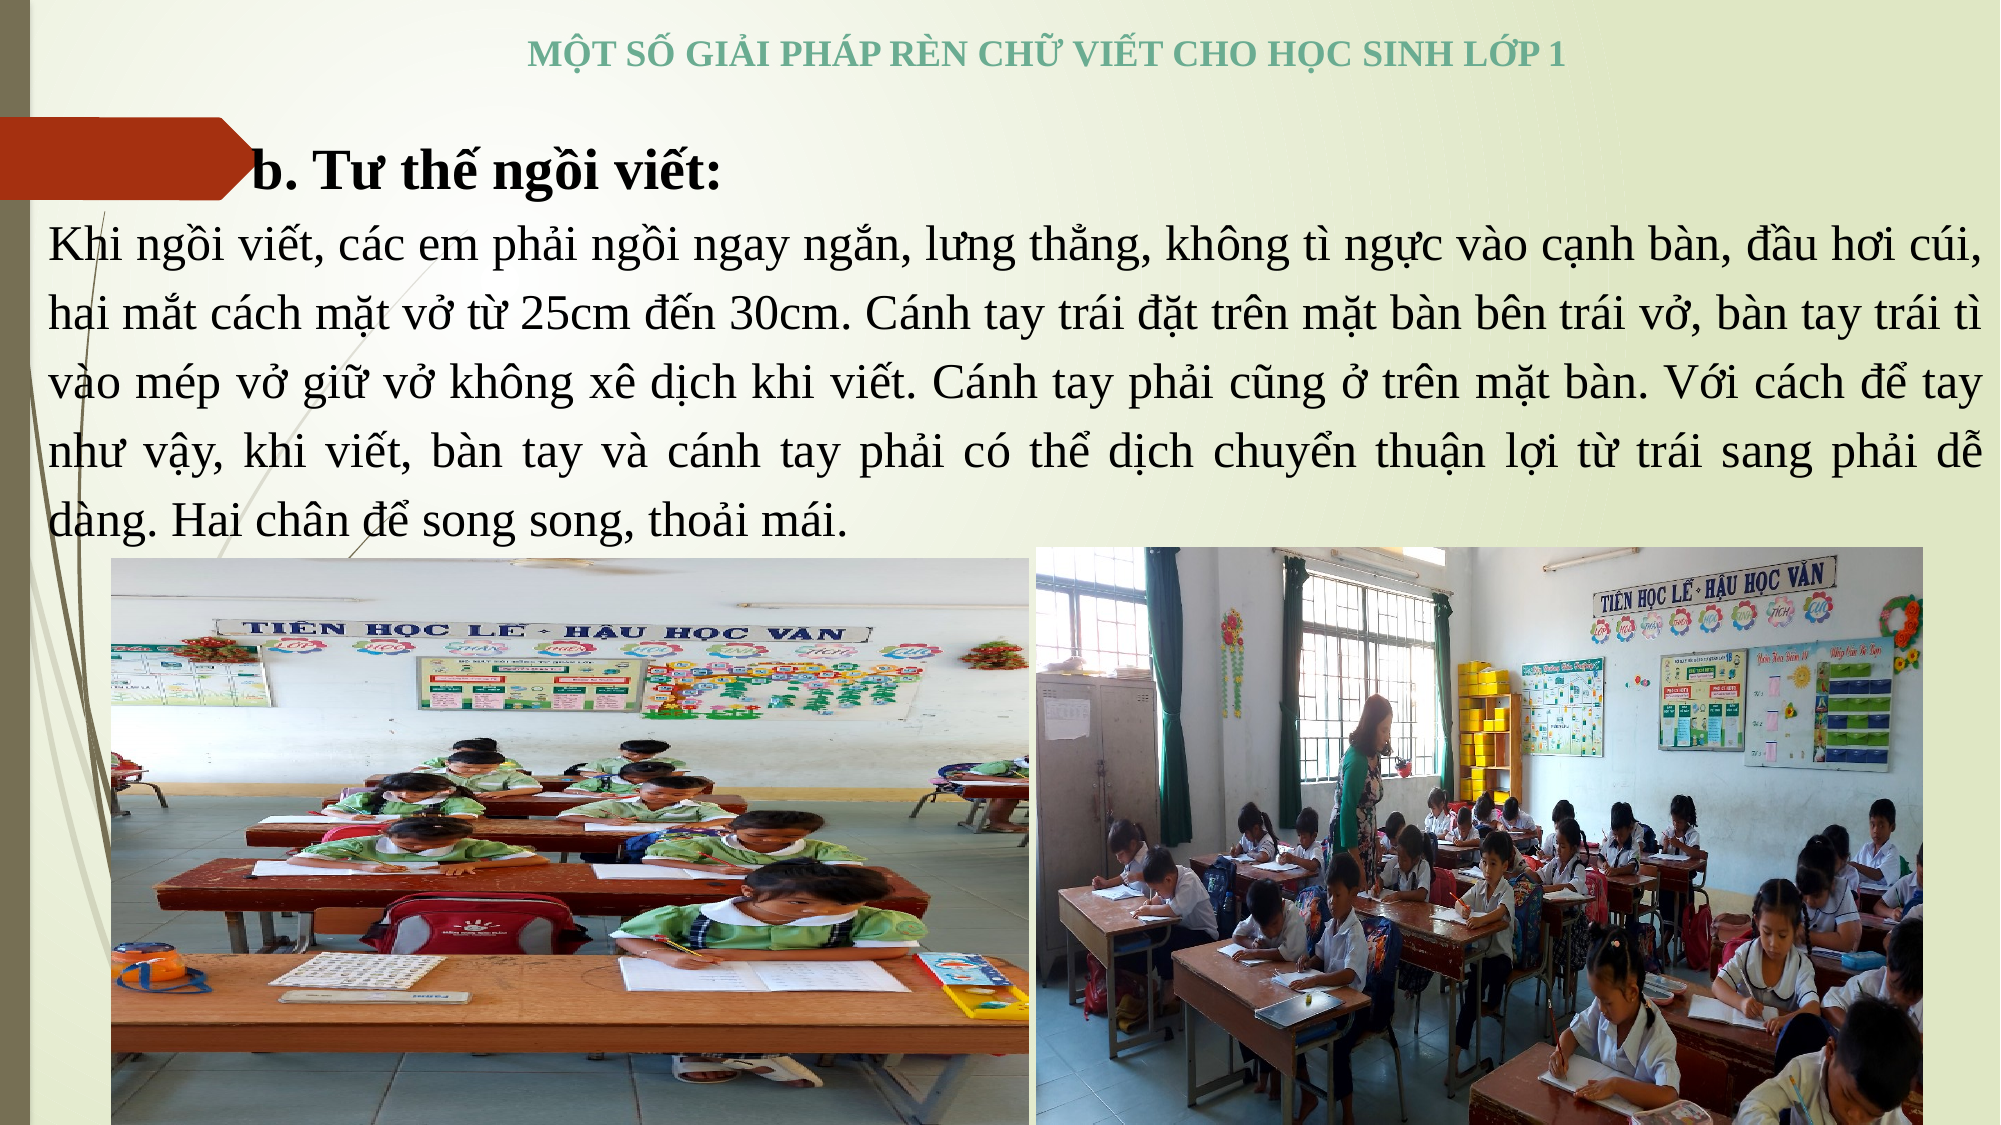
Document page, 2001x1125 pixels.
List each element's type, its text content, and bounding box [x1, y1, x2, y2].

text_box b. Tư thế ngồi viết: Khi ngồi viết, các em phải ngồi ngay ngắn, lưng thẳng, không tì ngực vào cạnh bàn, đầu hơi cúi, hai mắt cách mặt vở từ 25cm đến 30cm. Cánh tay trái đặt trên mặt bàn bên trái vở, bàn tay trái tì vào mép vở giữ vở không xê dịch khi viết. Cánh tay phải cũng ở trên mặt bàn. Với cách để tay như vậy, khi viết, bàn tay và cánh tay phải có thể dịch chuyển thuận lợi từ trái sang phải dễ dàng. Hai chân để song song, thoải mái. [34, 113, 2000, 554]
text_box MỘT SỐ GIẢI PHÁP RÈN CHỮ VIẾT CHO HỌC SINH LỚP 1 [474, 46, 1621, 102]
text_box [110, 547, 1924, 1125]
